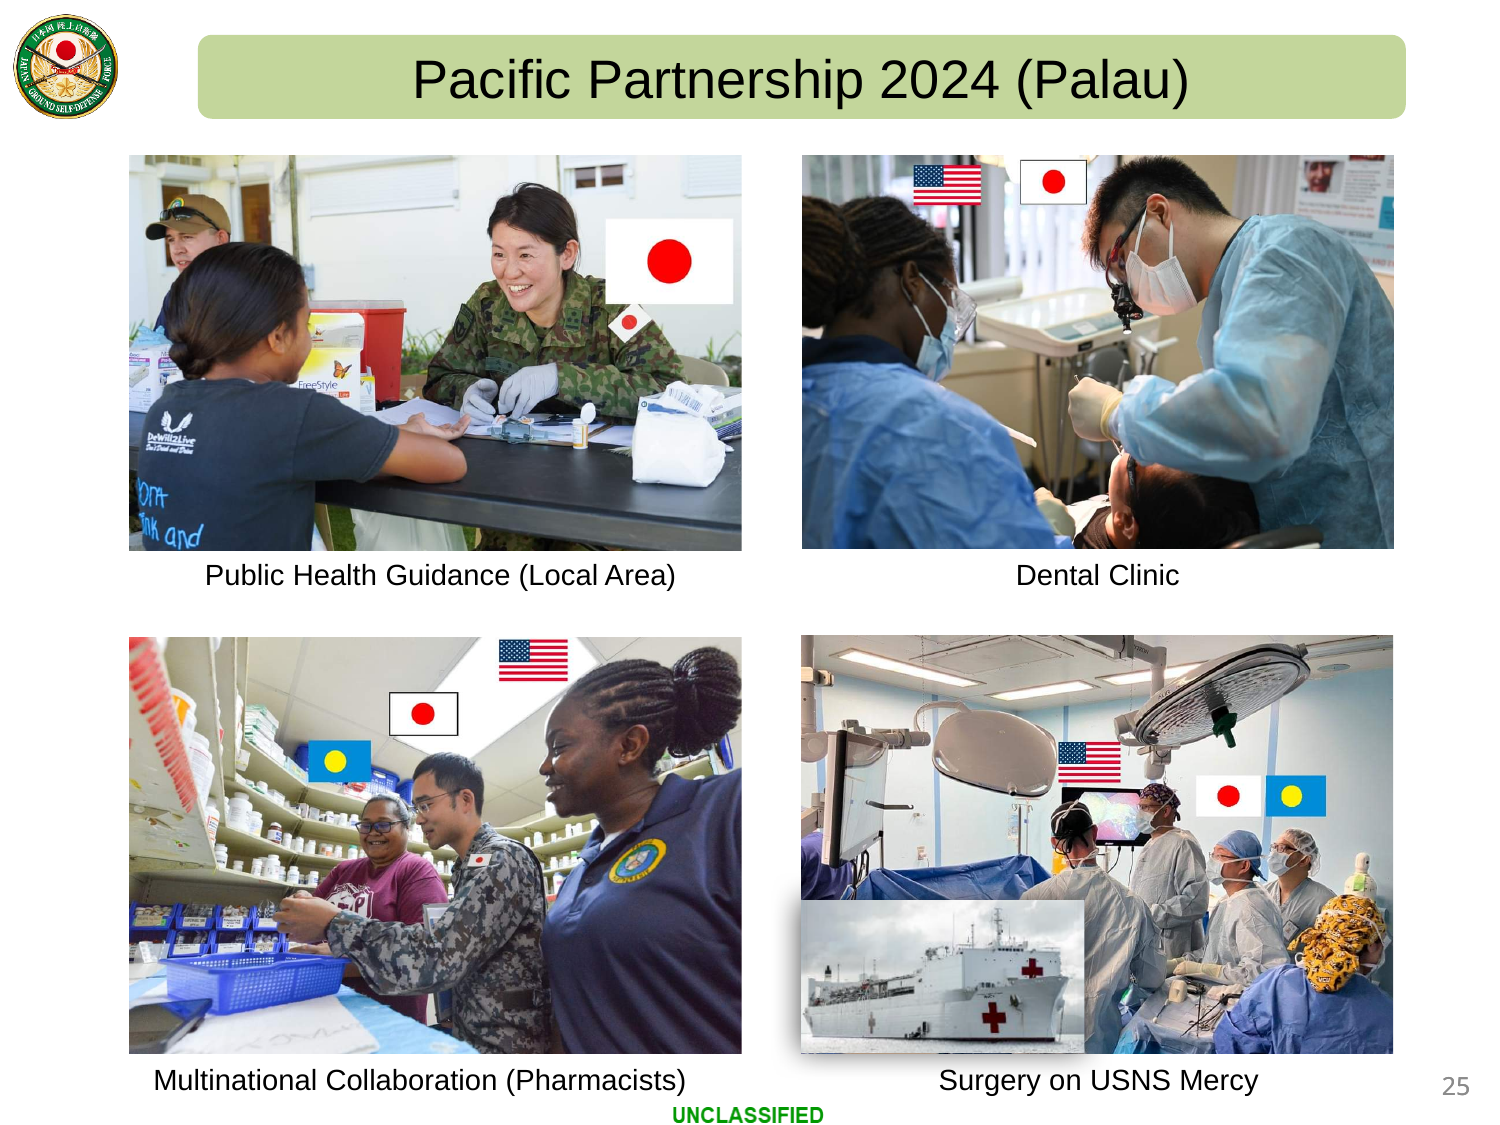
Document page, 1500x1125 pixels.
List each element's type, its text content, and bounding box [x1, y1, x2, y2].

text_box Public Health Guidance (Local Area) [129, 549, 753, 599]
picture [802, 155, 1394, 550]
text_box Multinational Collaboration (Pharmacists) [91, 1054, 749, 1104]
text_box Surgery on USNS Mercy [802, 1063, 1135, 1104]
picture [800, 635, 1394, 1054]
picture [12, 13, 119, 120]
picture [673, 1107, 824, 1123]
picture [117, 155, 742, 551]
text_box 25 [1135, 1057, 1486, 1118]
text_box Dental Clinic [802, 557, 1394, 599]
text_box Pacific Partnership 2024 (Palau) [195, 32, 1408, 121]
picture [128, 636, 742, 1054]
text_box [119, 13, 1485, 90]
